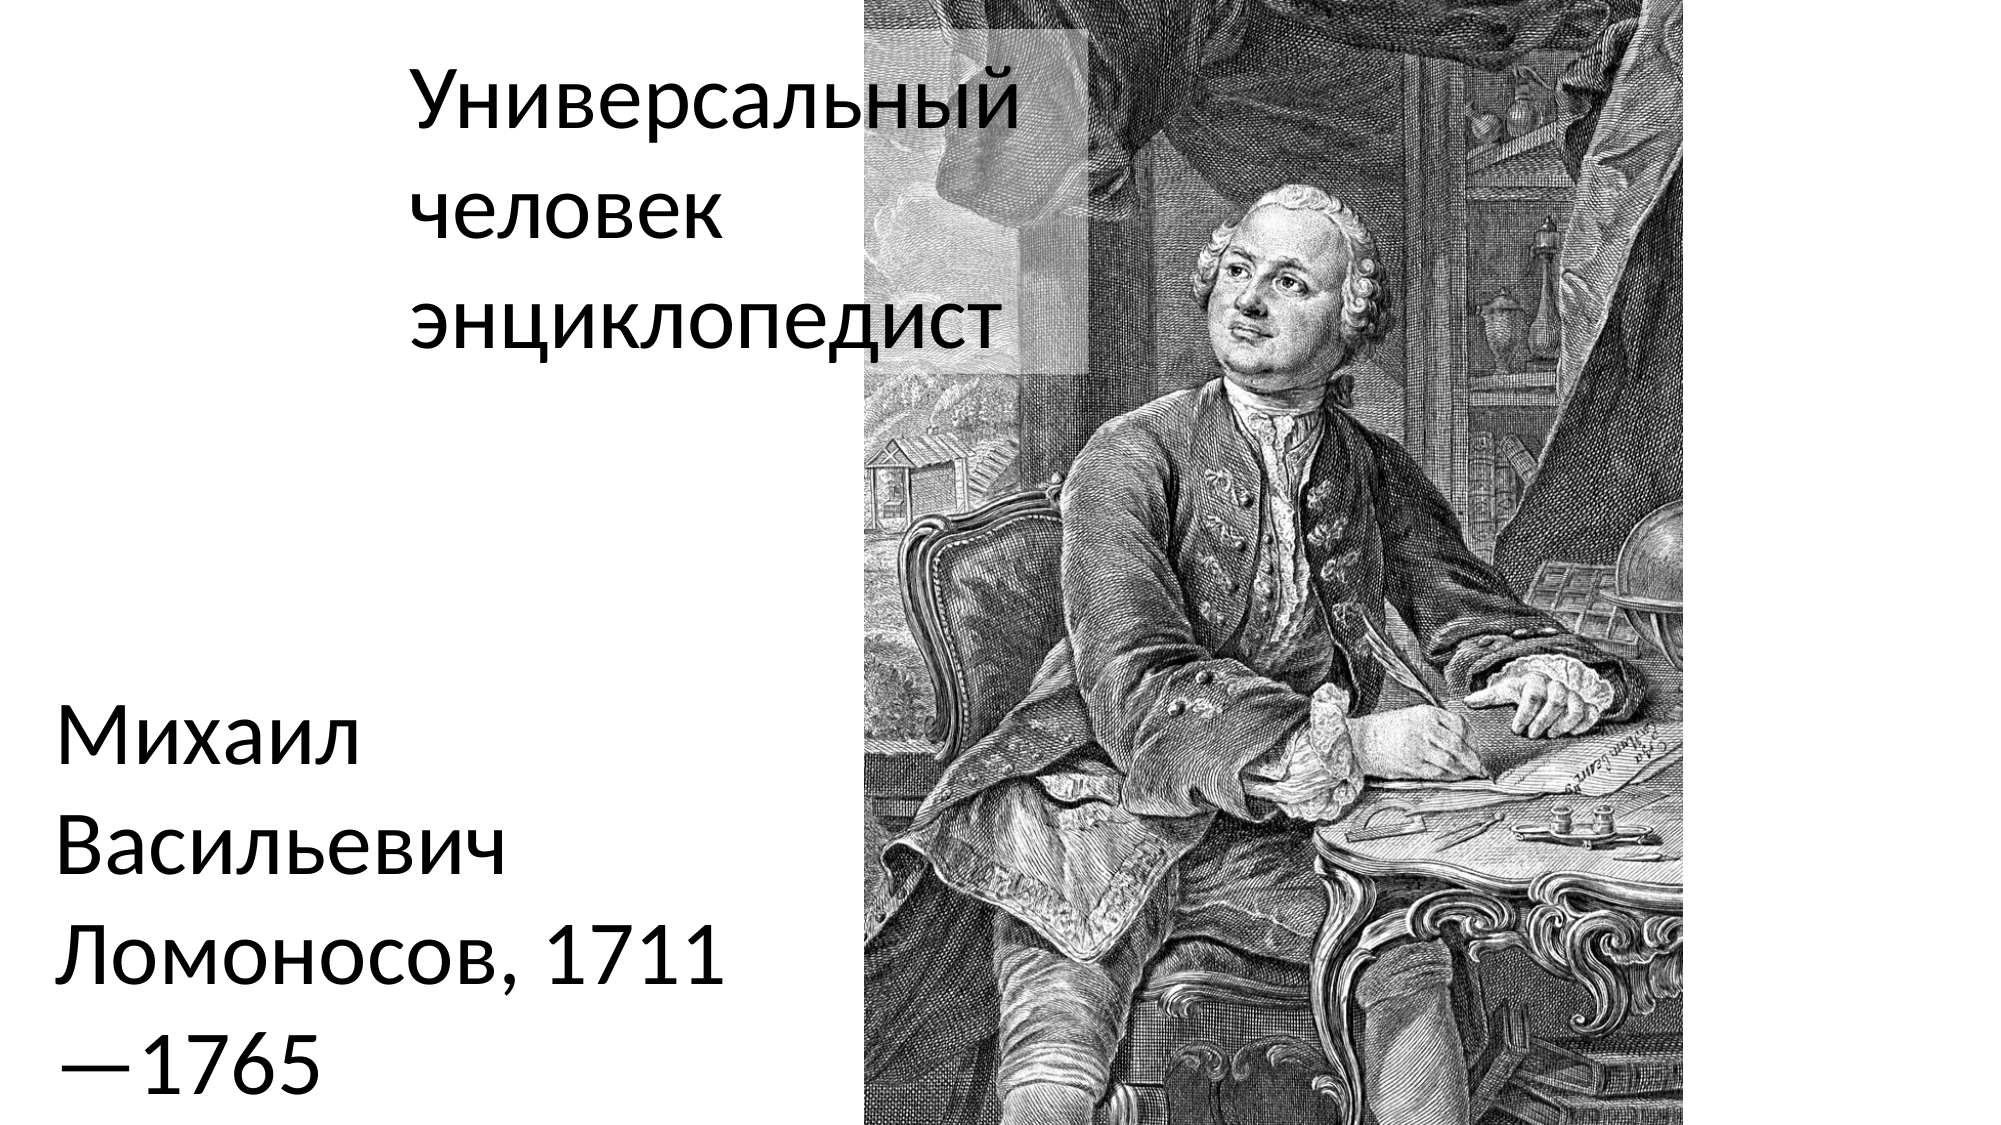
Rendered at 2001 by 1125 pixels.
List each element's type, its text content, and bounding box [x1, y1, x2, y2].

picture [864, 0, 1683, 1125]
text_box Универсальный человек энциклопедист [395, 29, 864, 374]
text_box Михаил Васильевич Ломоносов, 1711—1765 [40, 665, 784, 1121]
